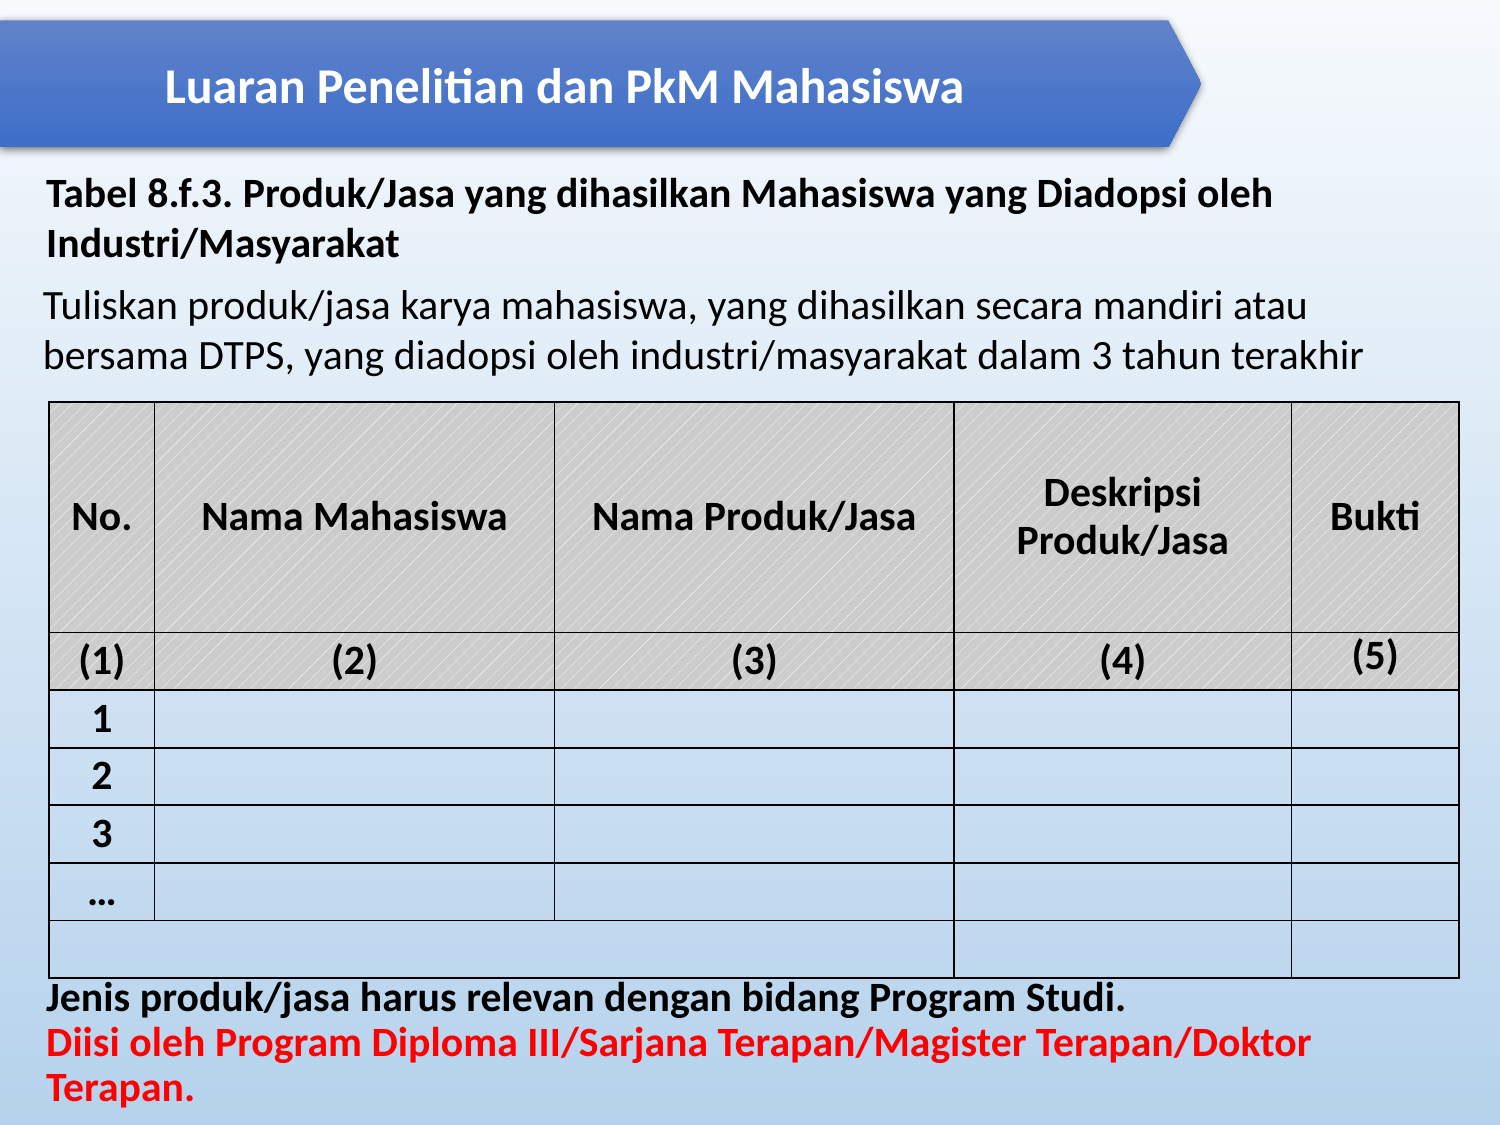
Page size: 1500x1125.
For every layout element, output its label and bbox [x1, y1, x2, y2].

table_cell [50, 633, 154, 689]
table_cell [155, 864, 554, 920]
table_cell [555, 691, 953, 747]
table_cell [955, 864, 1291, 920]
table_cell [955, 691, 1291, 747]
table_header [155, 403, 554, 632]
table_cell [155, 633, 554, 689]
table_cell [955, 921, 1291, 977]
table_cell [1292, 633, 1458, 689]
table_header [955, 403, 1291, 632]
table_header [555, 403, 953, 632]
title [31, 974, 1486, 1112]
table_cell [50, 806, 154, 862]
table_cell [955, 749, 1291, 804]
table_cell [555, 806, 953, 862]
table_cell [955, 806, 1291, 862]
table_cell [50, 864, 154, 920]
table_cell [555, 633, 953, 689]
table_header [50, 403, 154, 632]
text_box [28, 158, 1439, 385]
table_cell [155, 749, 554, 804]
text_box [0, 20, 1202, 147]
table_cell [1292, 921, 1458, 977]
table_header [1292, 403, 1458, 632]
table_cell [955, 633, 1291, 689]
table_cell [555, 749, 953, 804]
table_cell [50, 921, 953, 977]
table_cell [1292, 806, 1458, 862]
table_cell [50, 749, 154, 804]
table_cell [1292, 749, 1458, 804]
table_cell [155, 806, 554, 862]
table_cell [1292, 691, 1458, 747]
table_cell [50, 691, 154, 747]
table_cell [155, 691, 554, 747]
table_cell [555, 864, 953, 920]
table_cell [1292, 864, 1458, 920]
